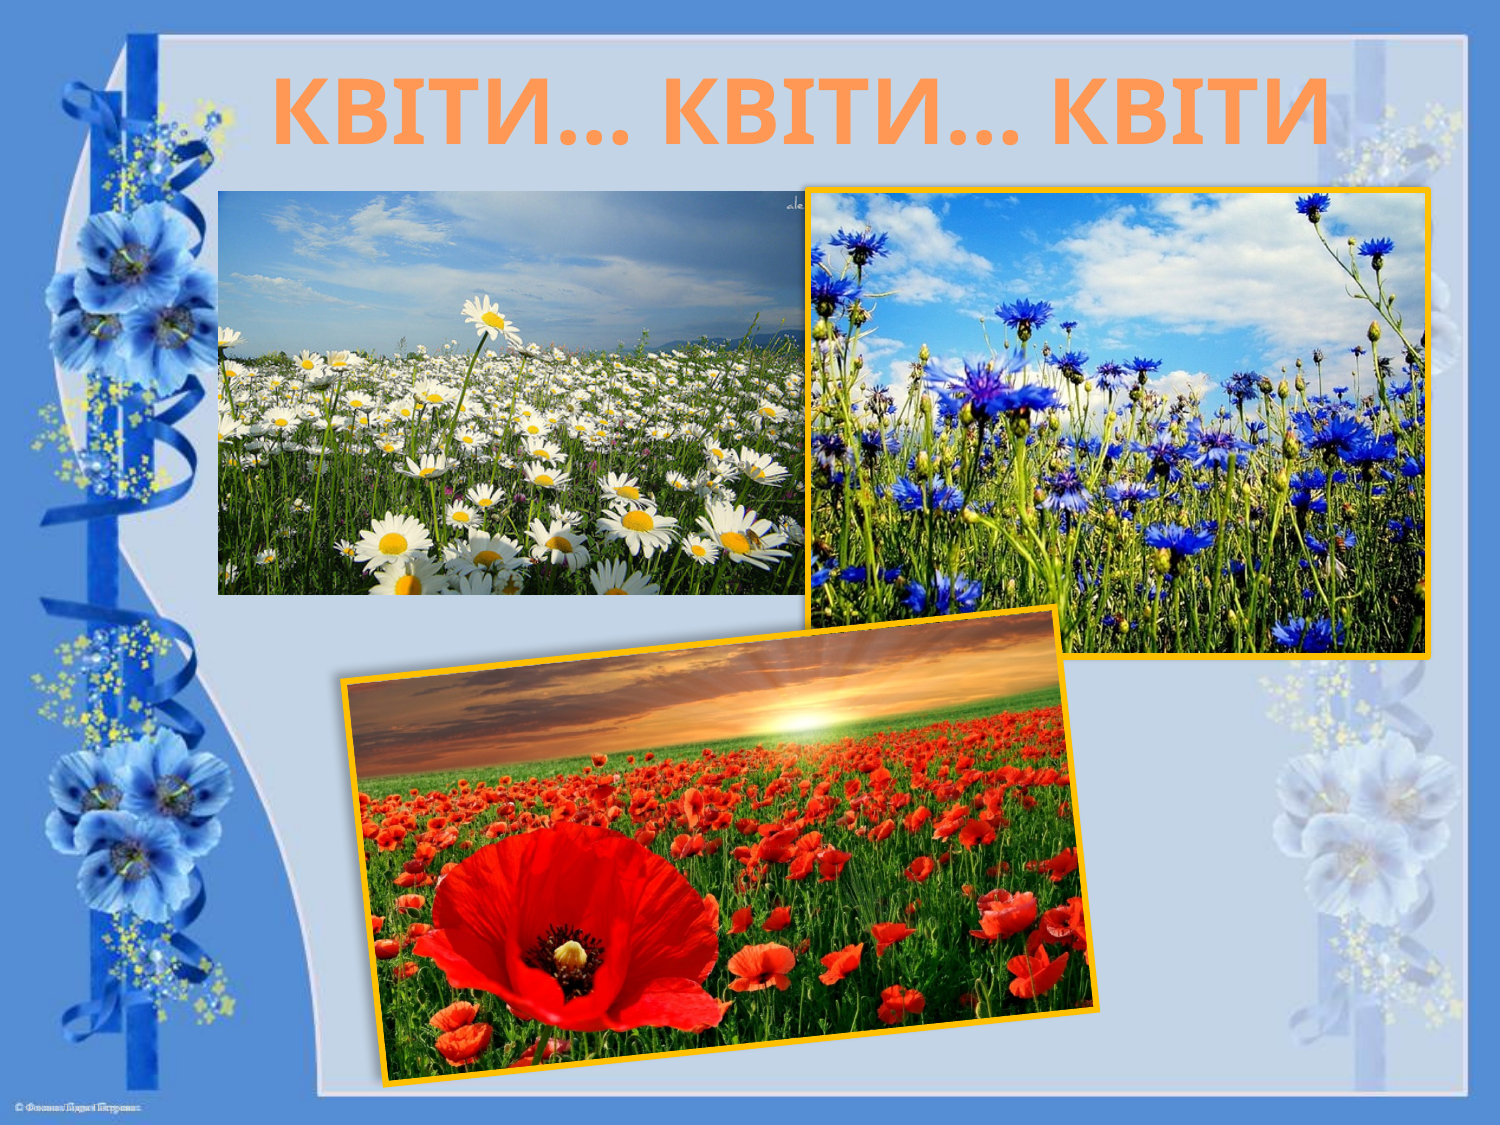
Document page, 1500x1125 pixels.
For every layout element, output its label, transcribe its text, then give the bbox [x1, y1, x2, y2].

text_box КВІТИ… КВІТИ… КВІТИ [253, 45, 1425, 190]
picture [0, 0, 1500, 1125]
